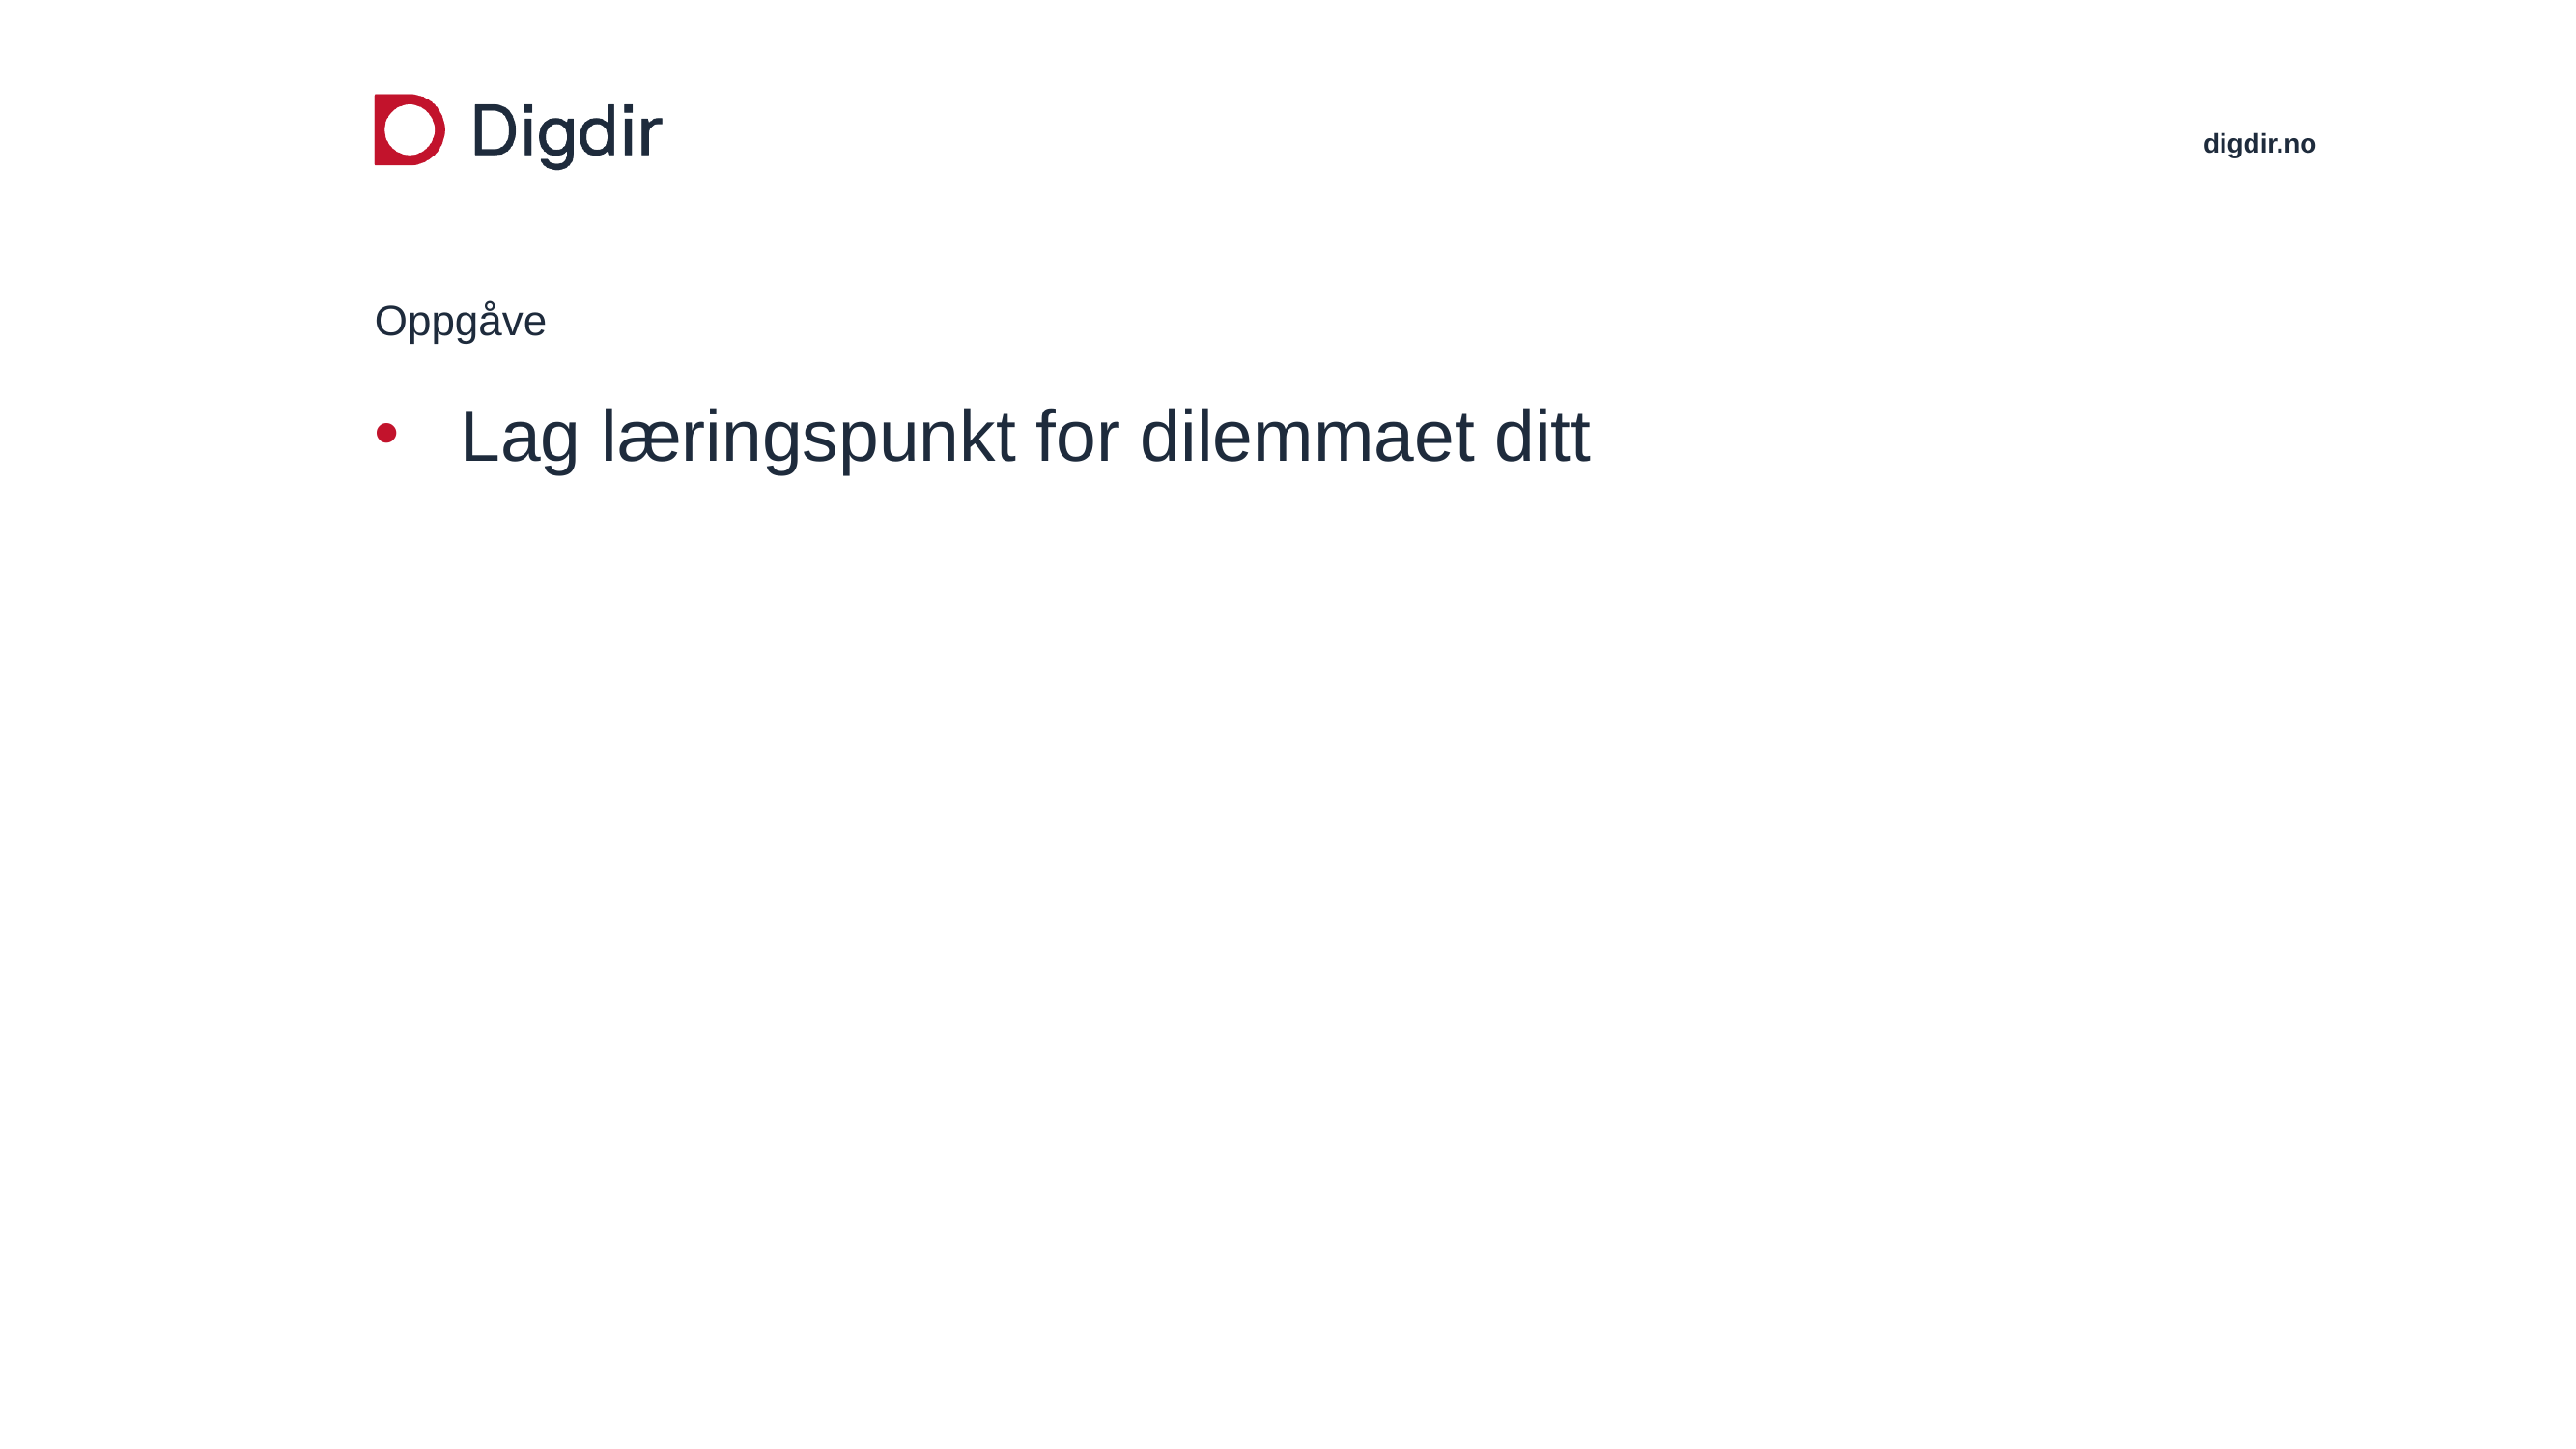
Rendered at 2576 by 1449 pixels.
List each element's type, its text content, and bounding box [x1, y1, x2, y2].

title Oppgåve [374, 234, 2323, 345]
picture [354, 73, 682, 185]
list Lag læringspunkt for dilemmaet ditt [374, 388, 2323, 1303]
